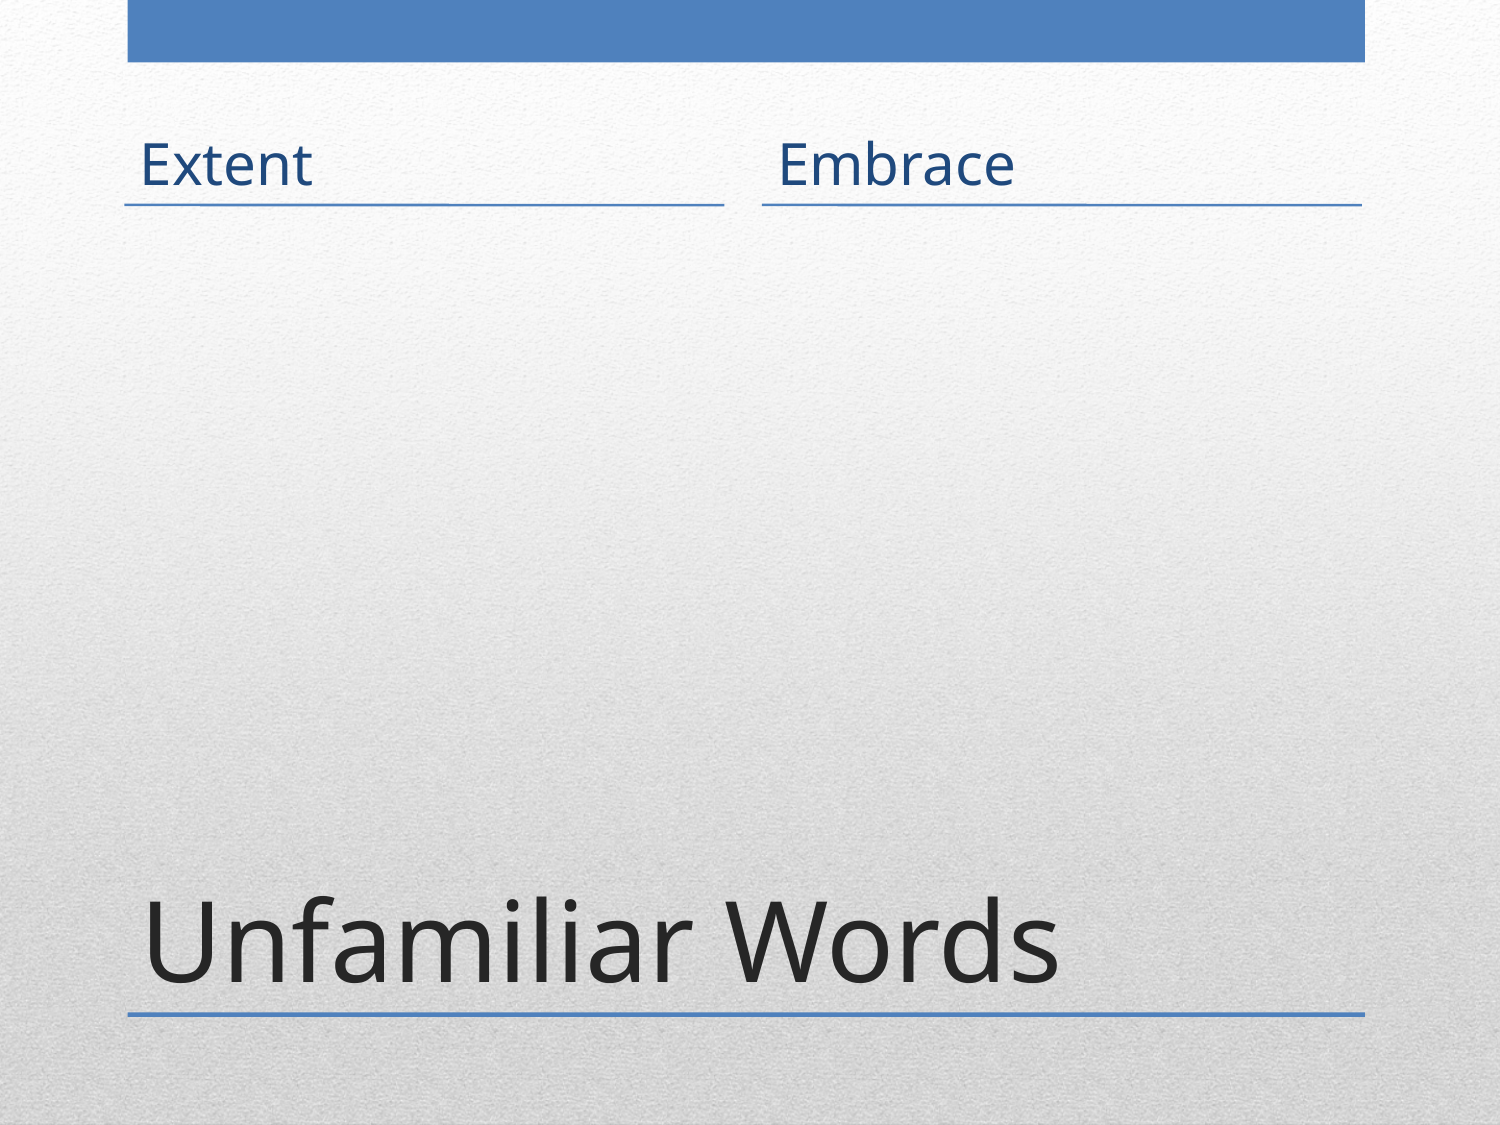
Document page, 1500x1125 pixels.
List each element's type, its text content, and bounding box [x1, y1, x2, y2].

title Unfamiliar Words [125, 825, 1238, 1013]
list Extent [124, 99, 725, 205]
list Embrace [761, 99, 1362, 205]
